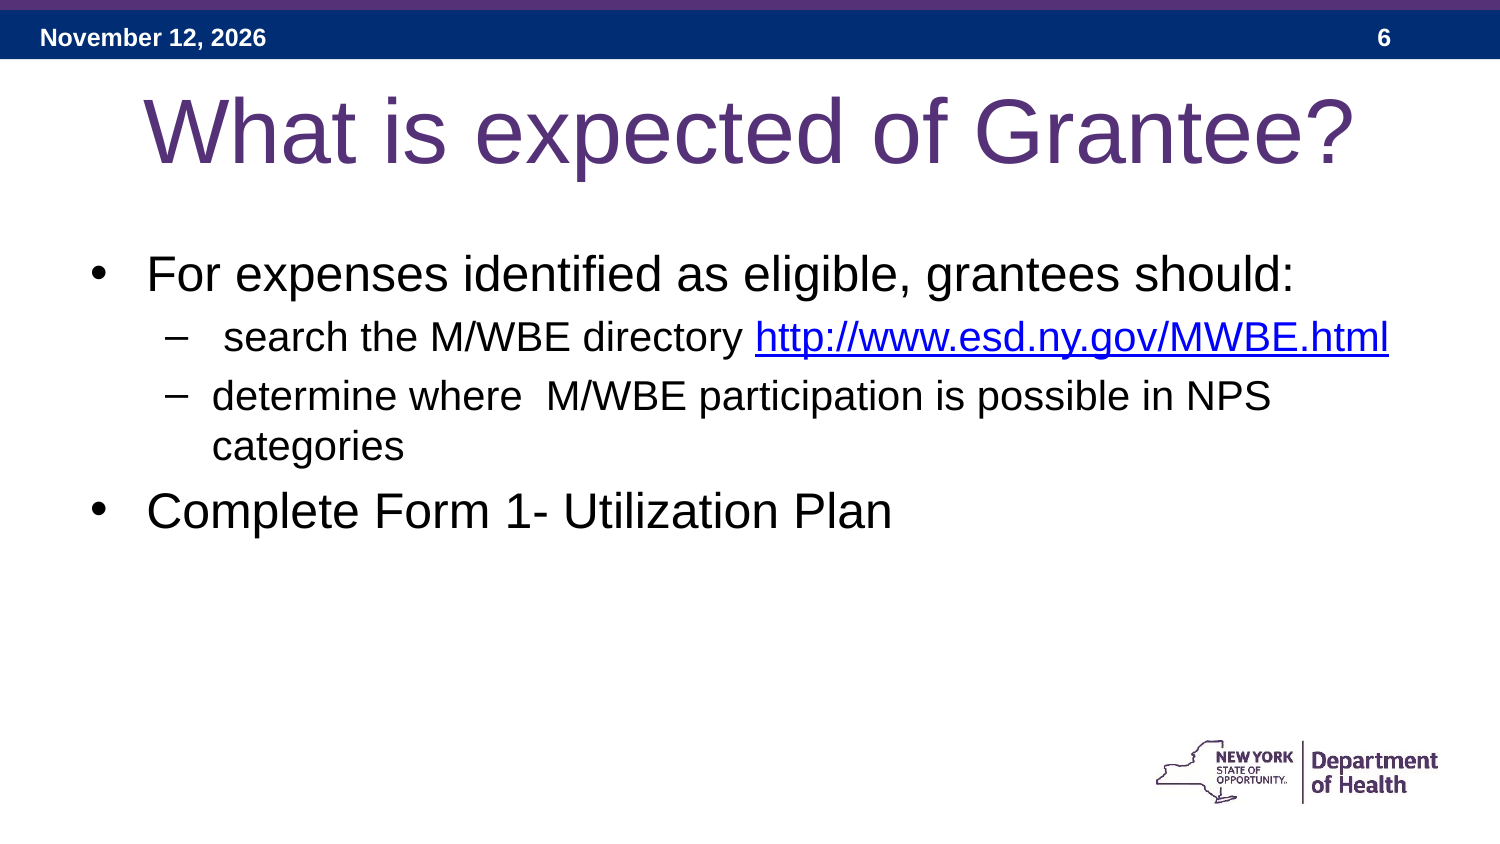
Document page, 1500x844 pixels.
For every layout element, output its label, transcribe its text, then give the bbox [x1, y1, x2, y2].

title What is expected of Grantee? [75, 56, 1425, 197]
list For expenses identified as eligible, grantees should: search the M/WBE directory http://www.esd.ny.gov/MWBE.html determine where M/WBE participation is possible in NPS categories Complete Form 1- Utilization Plan [75, 234, 1425, 792]
picture [1156, 740, 1438, 804]
